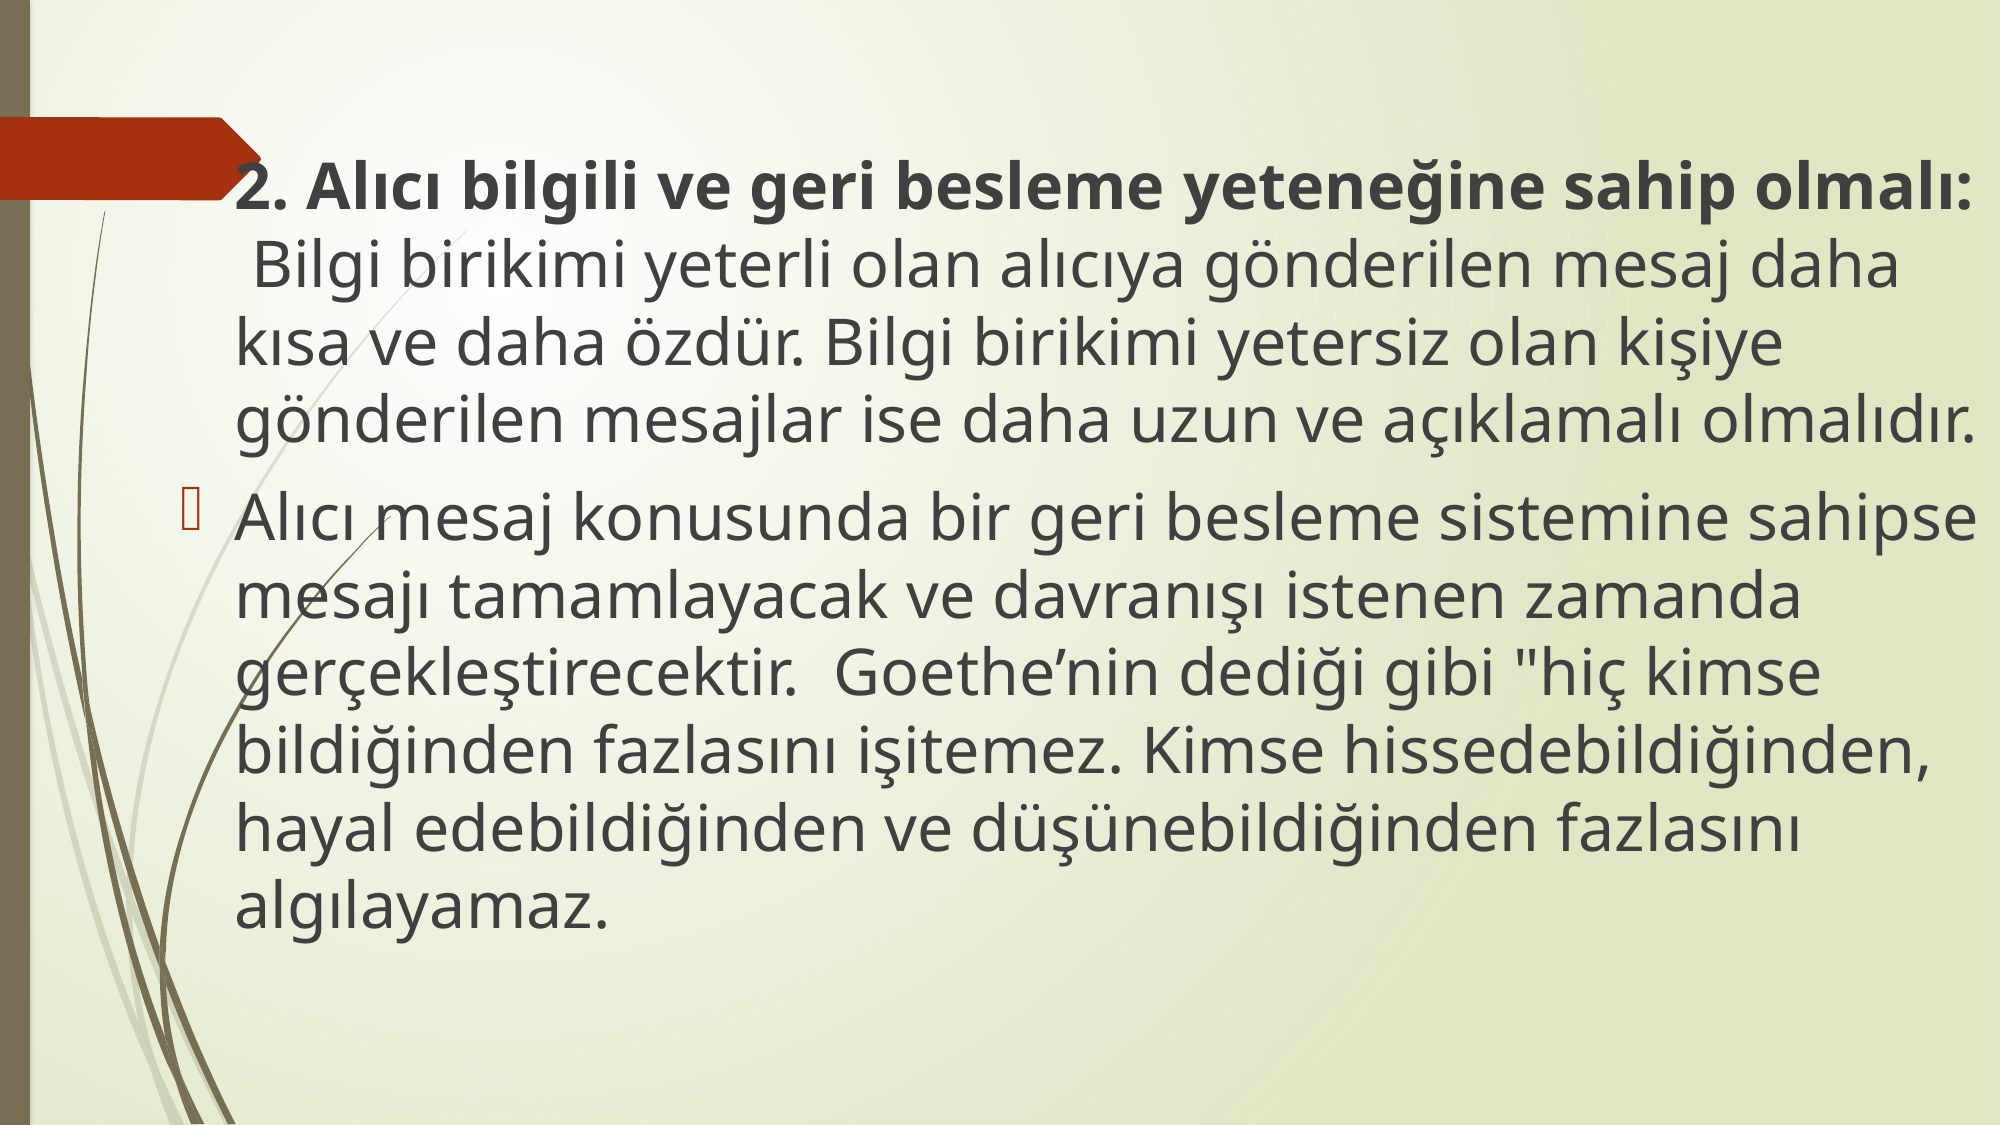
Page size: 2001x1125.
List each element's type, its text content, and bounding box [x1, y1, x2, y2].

list 2. Alıcı bilgili ve geri besleme yeteneğine sahip olmalı: Bilgi birikimi yeterli olan alıcıya gönderilen mesaj daha kısa ve daha özdür. Bilgi birikimi yetersiz olan kişiye gönderilen mesajlar ise daha uzun ve açıklamalı olmalıdır. Alıcı mesaj konusunda bir geri besleme sistemine sahipse mesajı tamamlayacak ve davranışı istenen zamanda gerçekleştirecektir. Goethe’nin dediği gibi "hiç kimse bildiğinden fazlasını işitemez. Kimse hissedebildiğinden, hayal edebildiğinden ve düşünebildiğinden fazlasını algılayamaz. [165, 137, 2000, 970]
